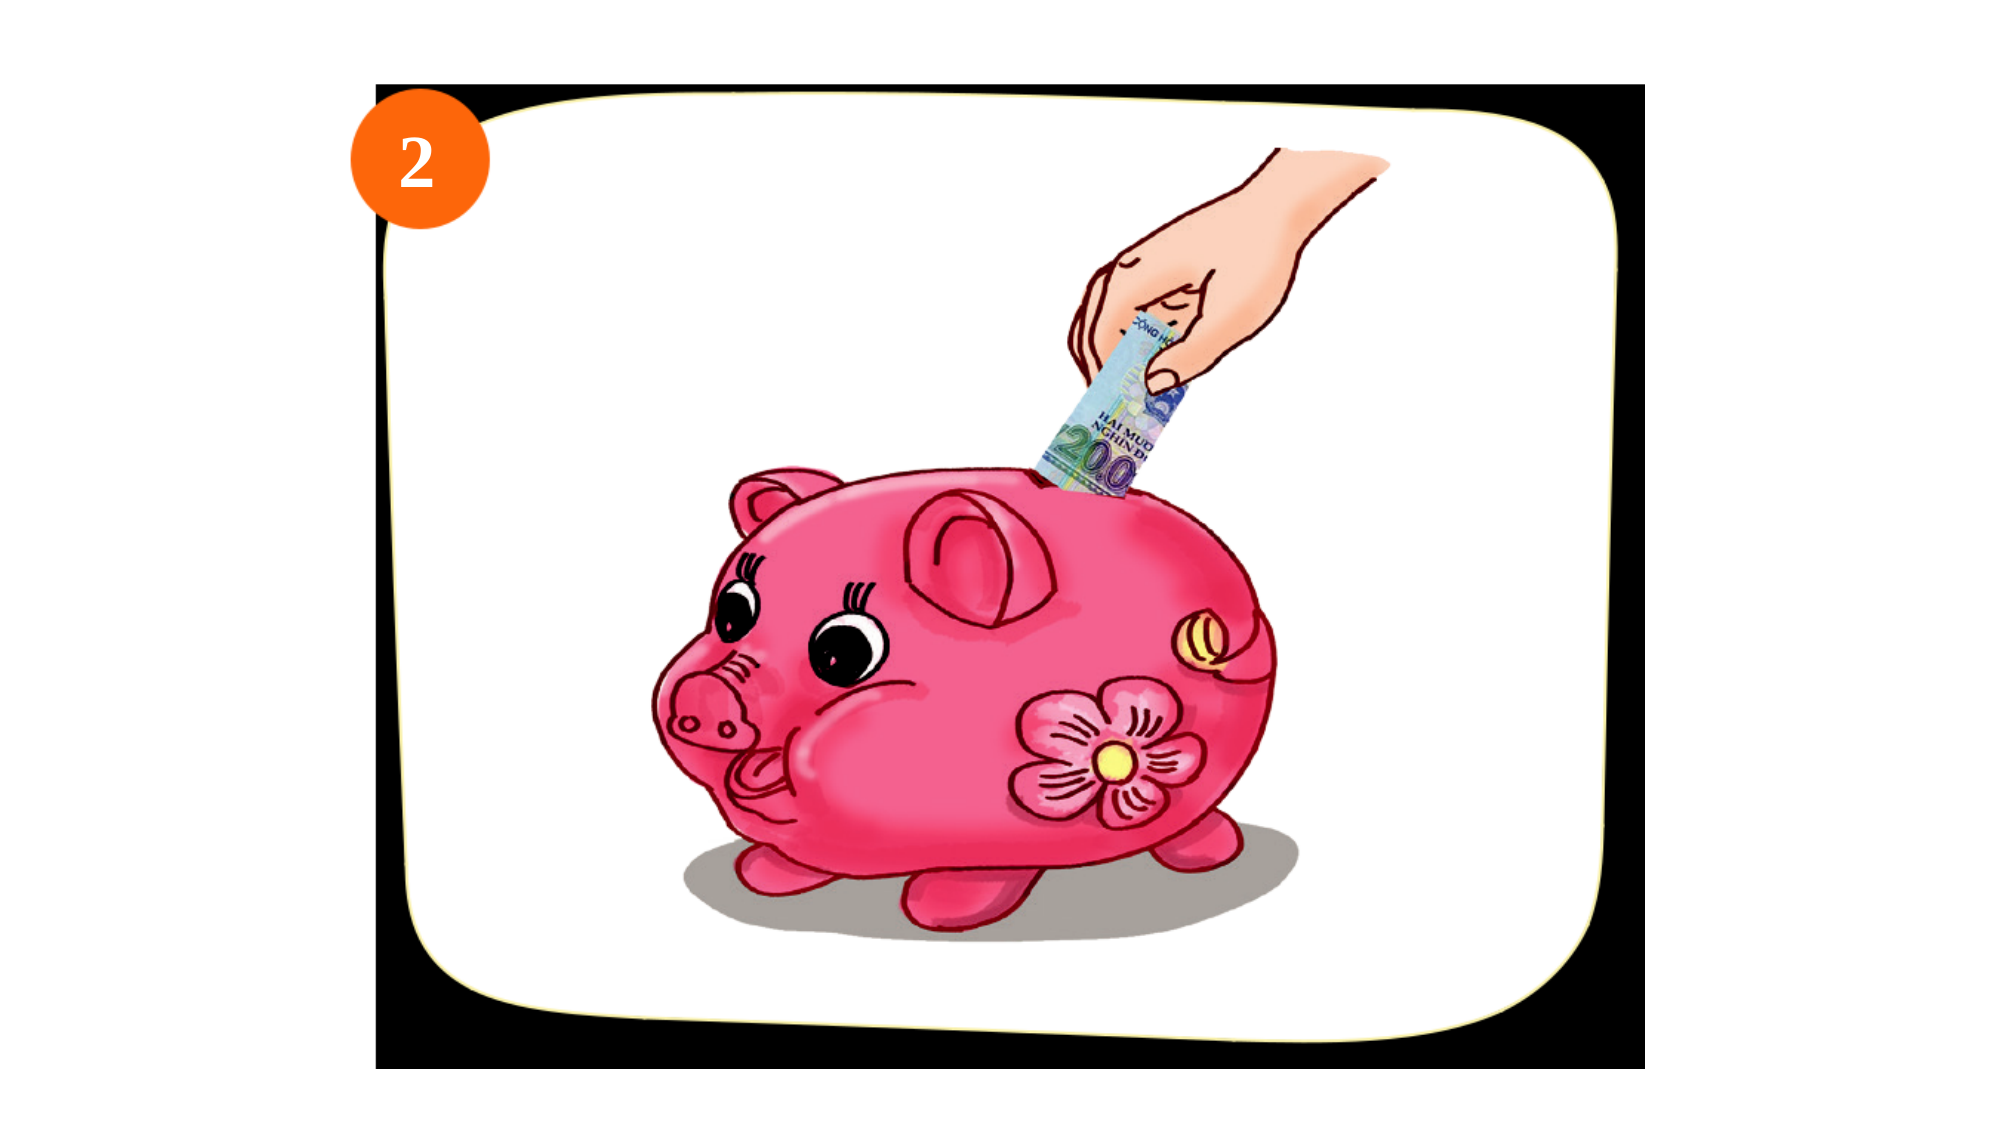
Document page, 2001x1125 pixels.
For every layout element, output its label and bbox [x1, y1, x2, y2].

picture [345, 83, 1645, 1069]
